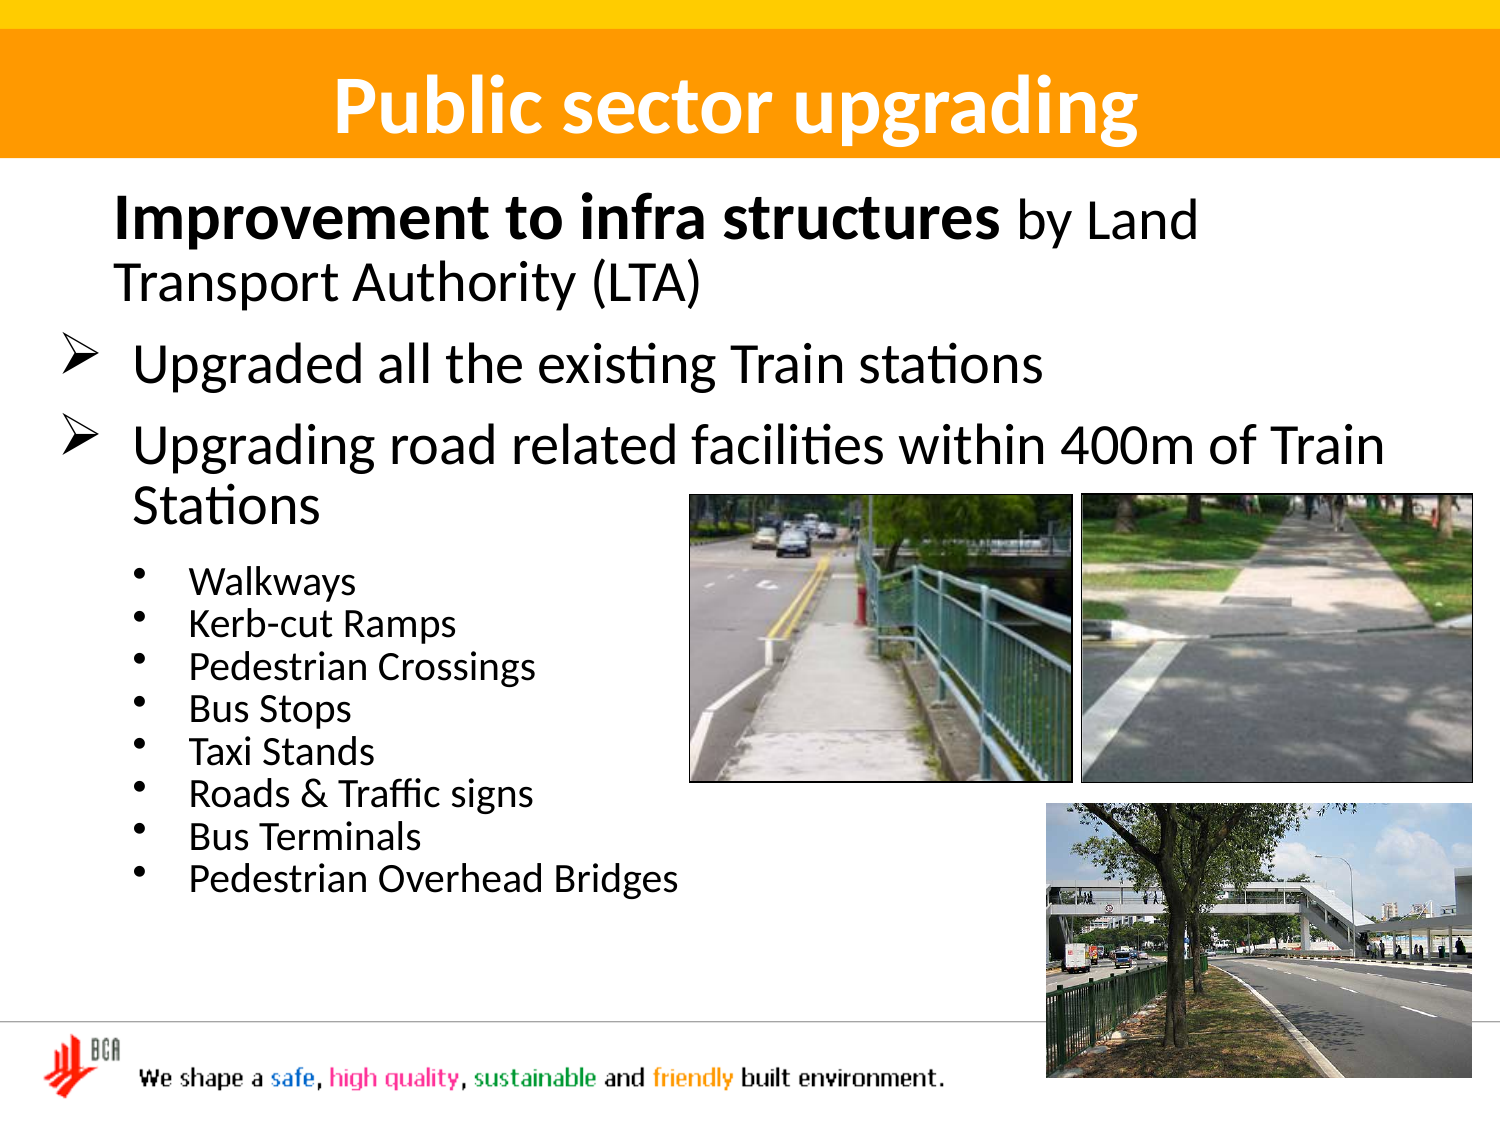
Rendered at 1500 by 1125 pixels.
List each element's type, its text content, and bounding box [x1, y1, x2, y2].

picture [1082, 494, 1473, 782]
text_box Public sector upgrading [0, 28, 1500, 159]
picture [40, 803, 1473, 1101]
picture [690, 494, 1072, 782]
text_box Improvement to infra structures by Land Transport Authority (LTA) Upgraded all the existing Train stations Upgrading road related facilities within 400m of Train Stations Walkways Kerb-cut Ramps Pedestrian Crossings Bus Stops Taxi Stands Roads & Traffic signs Bus Terminals Pedestrian Overhead Bridges [42, 178, 1431, 909]
